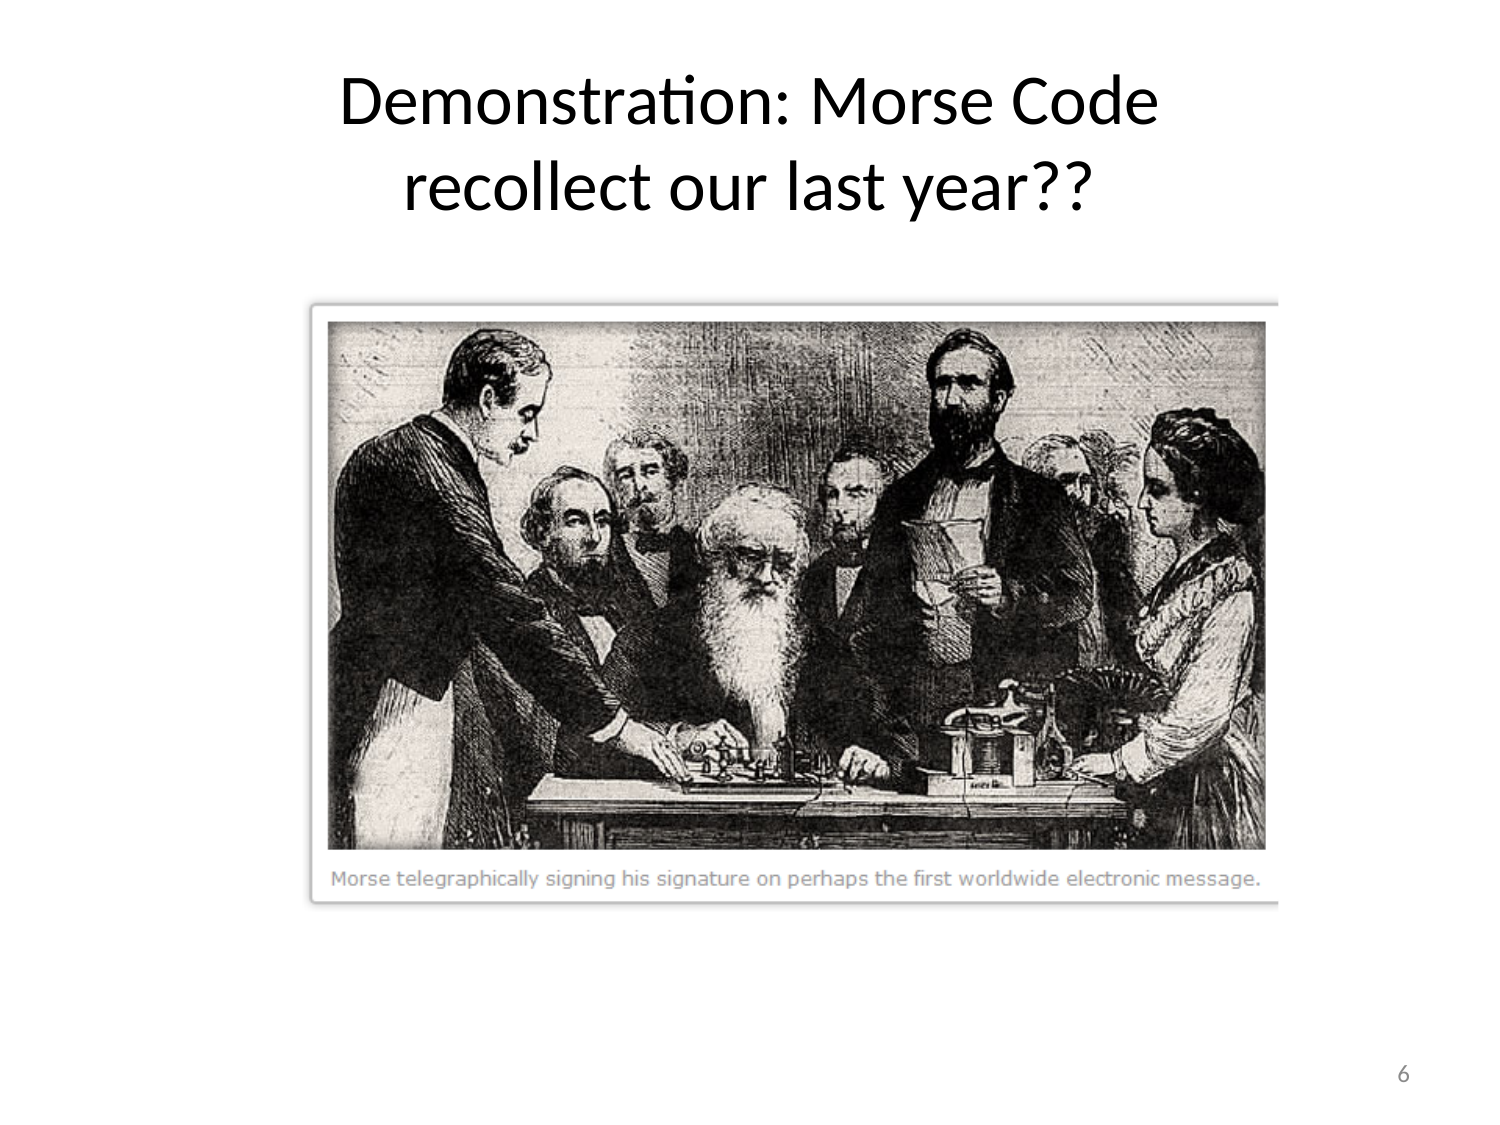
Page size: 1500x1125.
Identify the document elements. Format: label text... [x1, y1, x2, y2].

picture [302, 287, 1279, 912]
title Demonstration: Morse Code recollect our last year?? [75, 45, 1425, 233]
slide_number 6 [1074, 1042, 1425, 1103]
